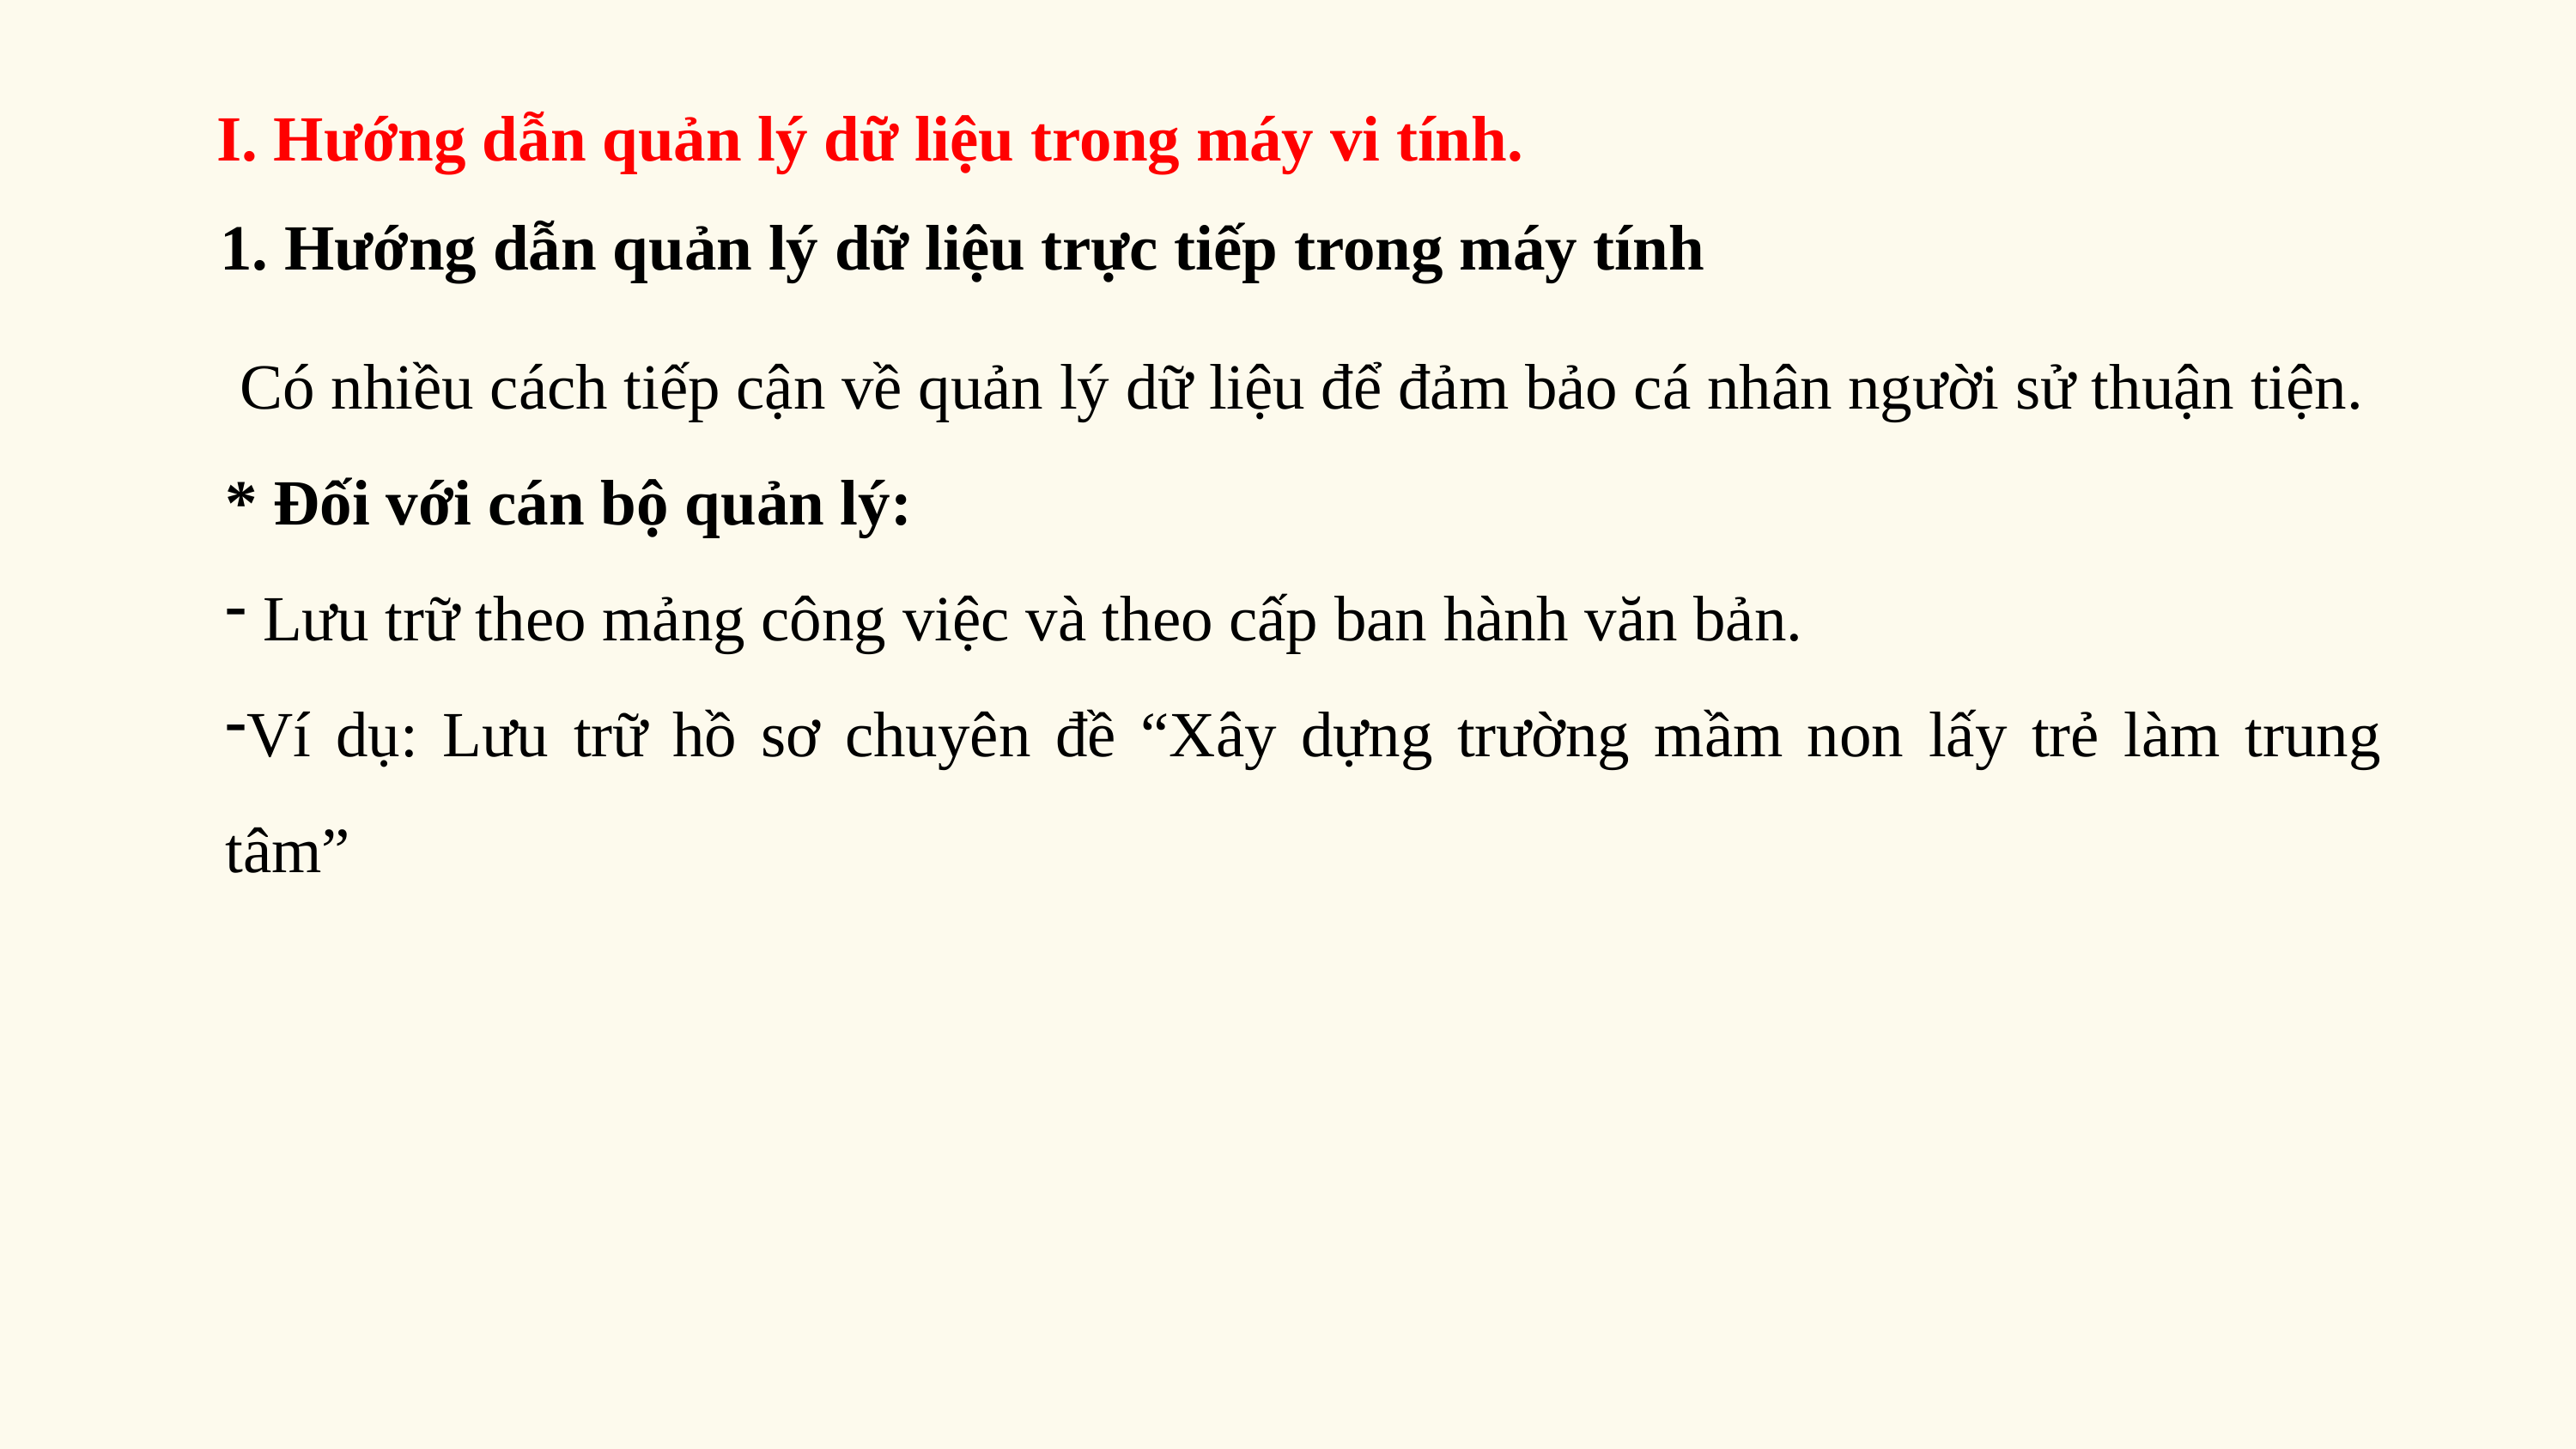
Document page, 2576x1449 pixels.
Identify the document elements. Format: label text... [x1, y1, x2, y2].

text_box Có nhiều cách tiếp cận về quản lý dữ liệu để đảm bảo cá nhân người sử thuận tiện. * Đối với cán bộ quản lý: Lưu trữ theo mảng công việc và theo cấp ban hành văn bản. Ví dụ: Lưu trữ hồ sơ chuyên đề “Xây dựng trường mầm non lấy trẻ làm trung tâm” [225, 306, 2383, 977]
text_box I. Hướng dẫn quản lý dữ liệu trong máy vi tính. [204, 89, 2394, 180]
text_box 1. Hướng dẫn quản lý dữ liệu trực tiếp trong máy tính [204, 205, 1717, 283]
